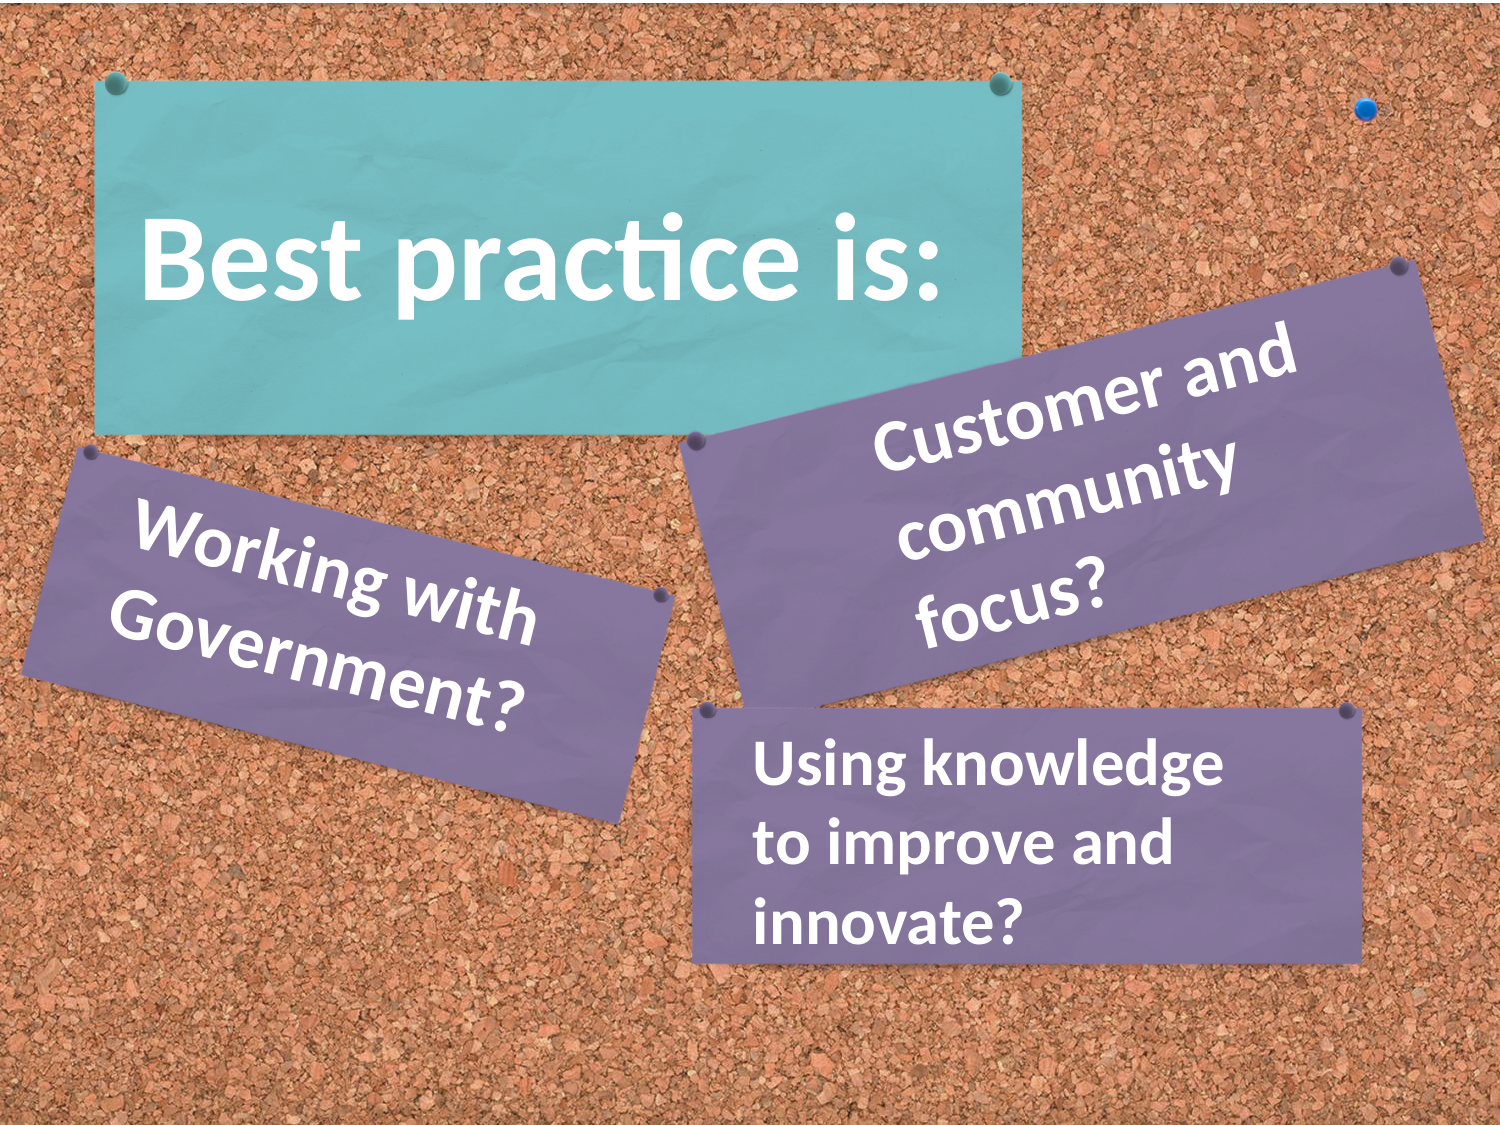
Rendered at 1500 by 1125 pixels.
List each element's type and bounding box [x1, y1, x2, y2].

picture [1348, 91, 1384, 128]
text_box [0, 2, 1500, 1125]
picture [684, 310, 1470, 651]
picture [678, 676, 1372, 977]
picture [30, 488, 668, 764]
